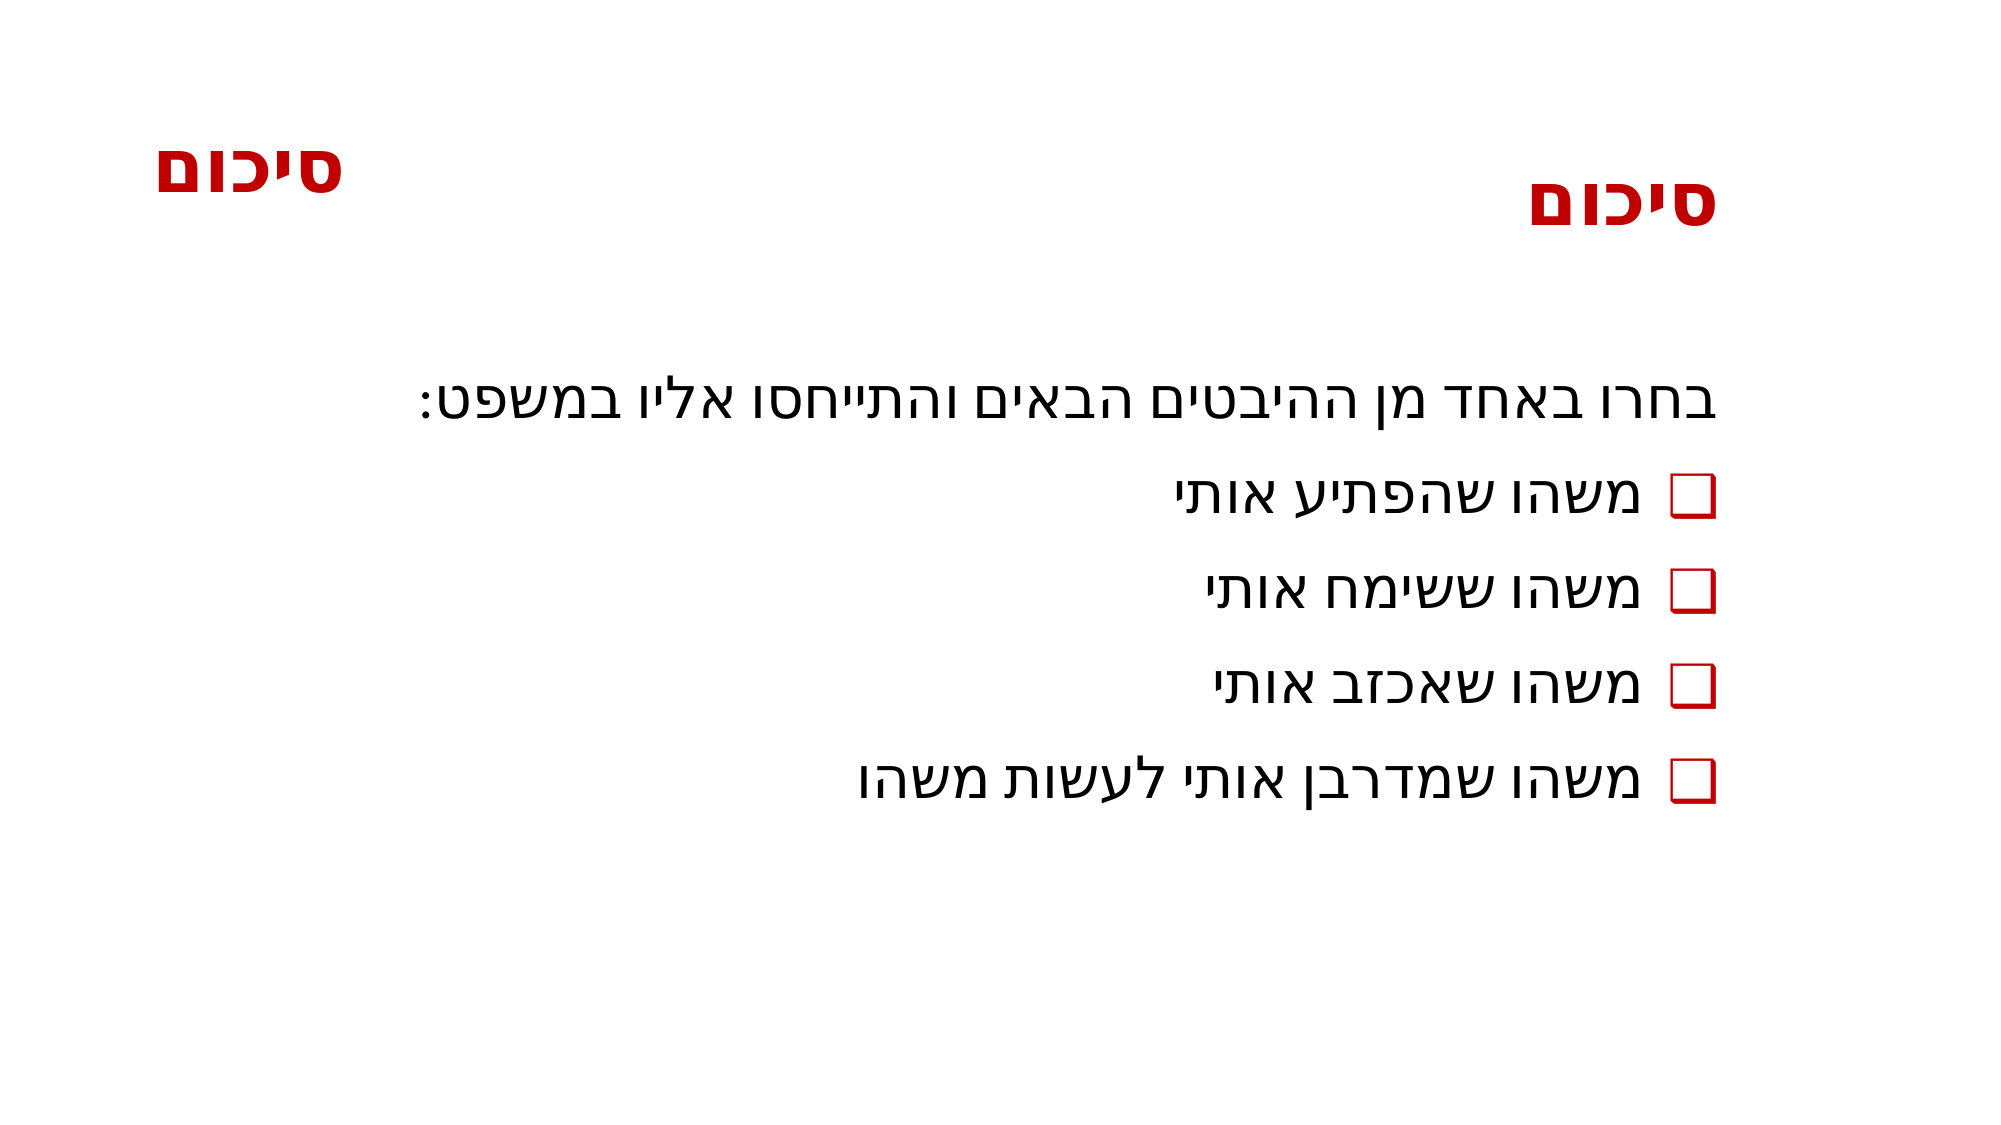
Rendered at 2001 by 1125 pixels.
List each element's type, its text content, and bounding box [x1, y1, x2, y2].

title סיכום [137, 59, 1863, 278]
text_box סיכום בחרו באחד מן ההיבטים הבאים והתייחסו אליו במשפט: משהו שהפתיע אותי משהו ששימח אותי משהו שאכזב אותי משהו שמדרבן אותי לעשות משהו [113, 143, 1735, 825]
